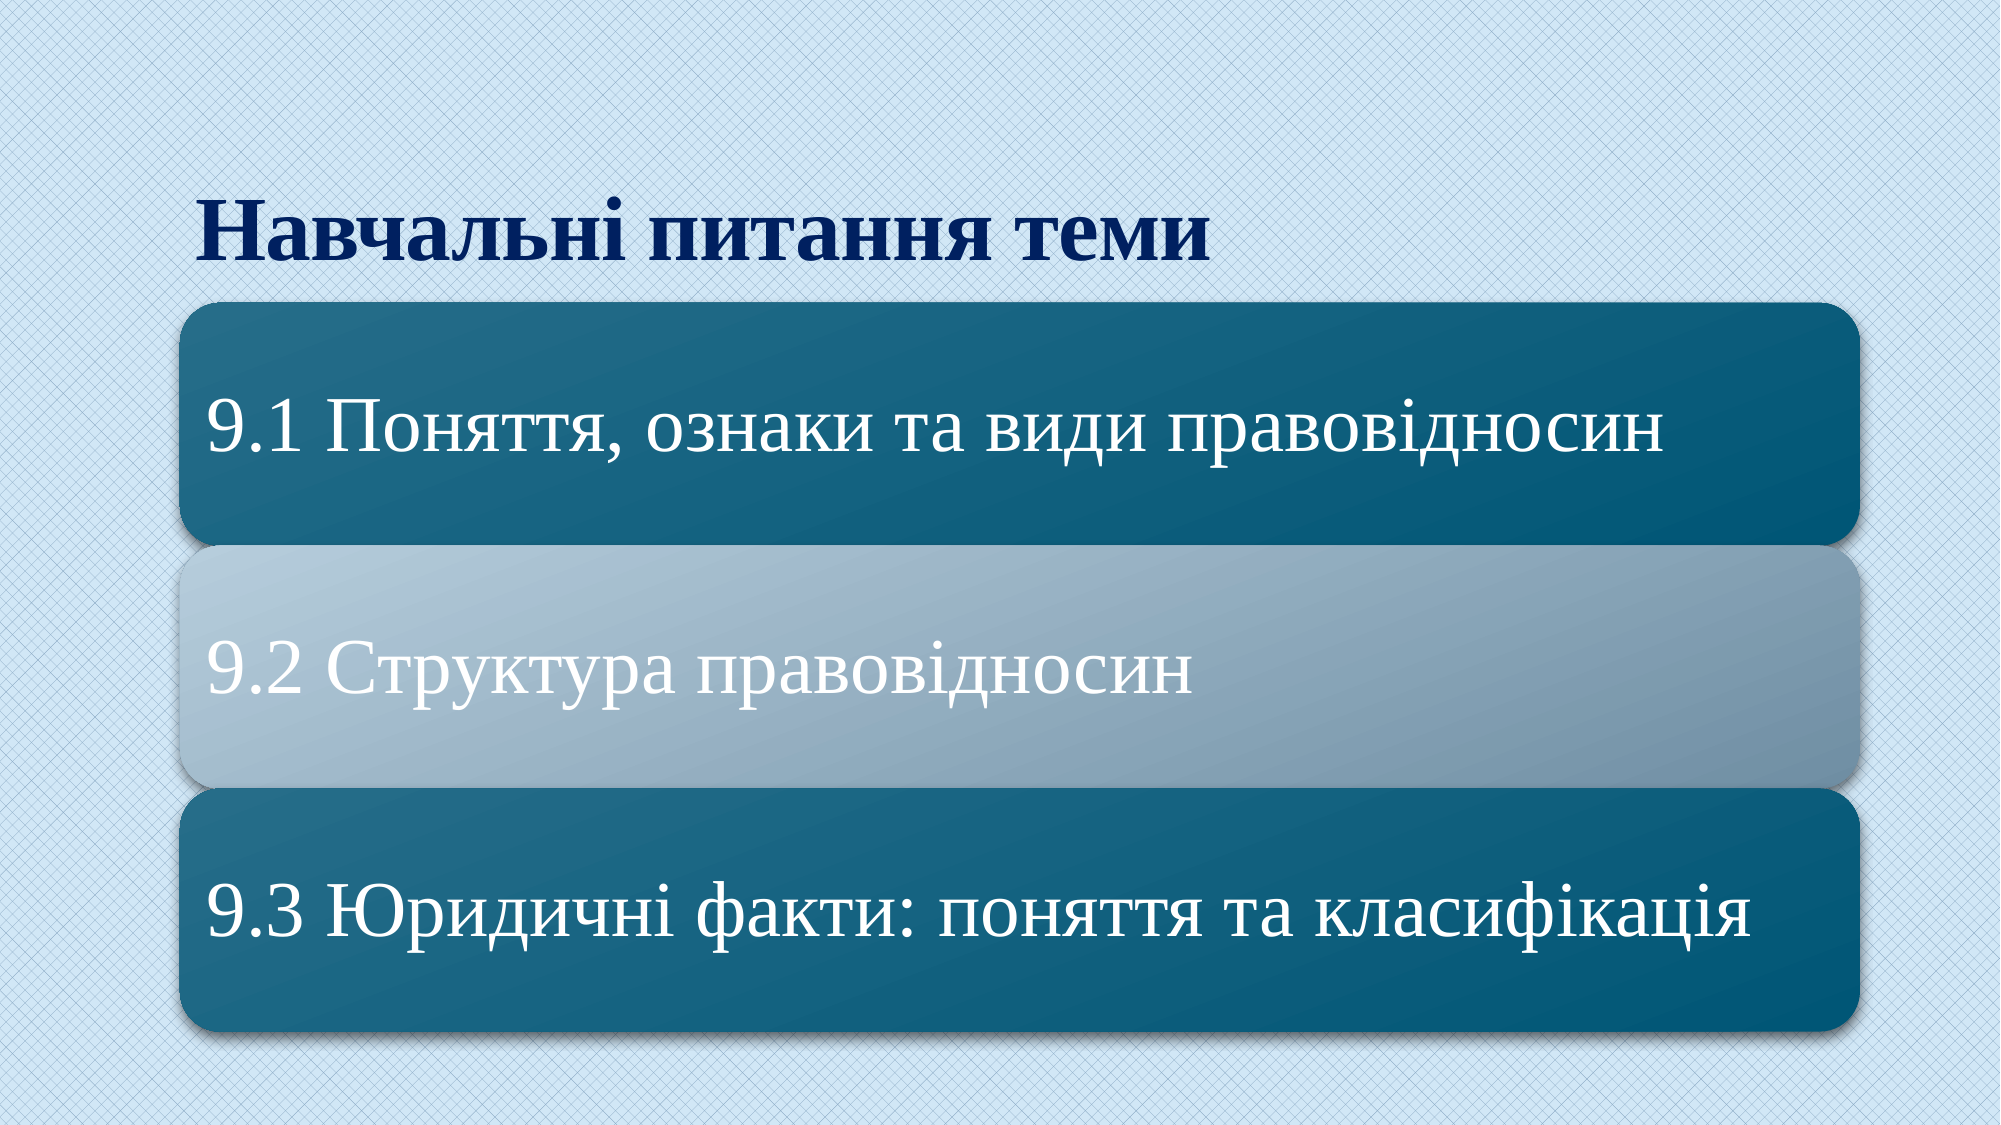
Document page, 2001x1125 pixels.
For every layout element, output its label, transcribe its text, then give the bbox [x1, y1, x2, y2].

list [179, 302, 1861, 1033]
title Навчальні питання теми [180, 47, 1830, 285]
